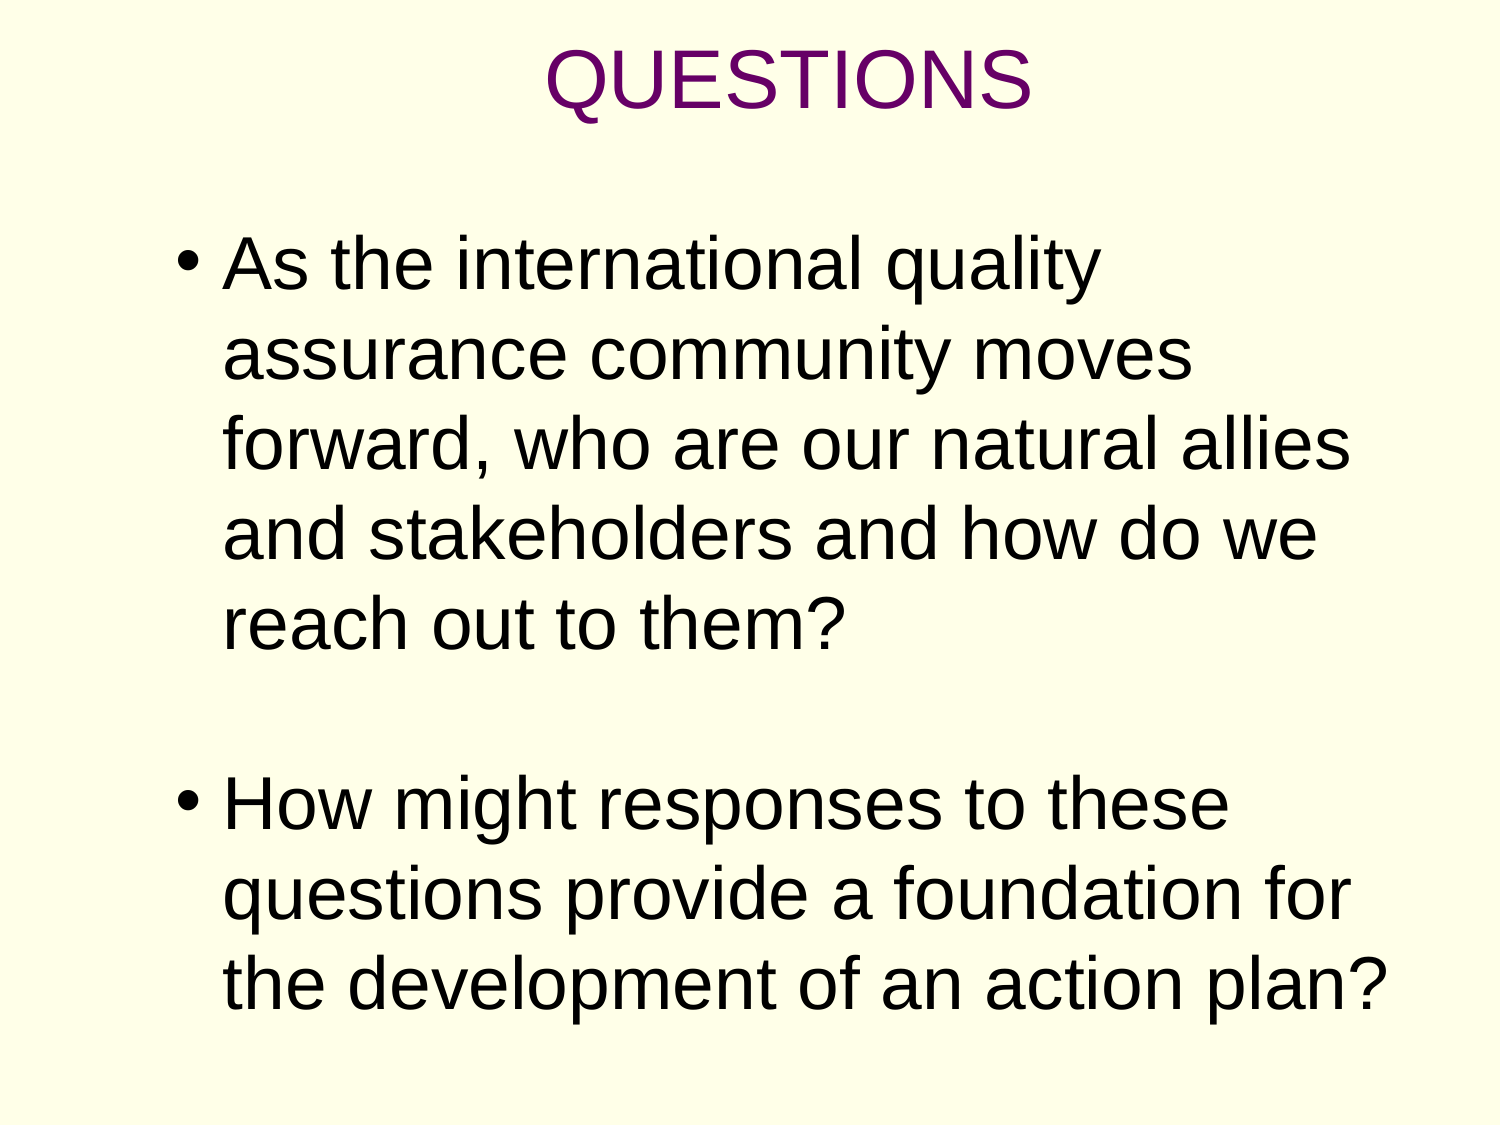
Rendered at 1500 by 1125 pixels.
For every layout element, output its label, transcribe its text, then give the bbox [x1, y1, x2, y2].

text_box QUESTIONS As the international quality assurance community moves forward, who are our natural allies and stakeholders and how do we reach out to them? How might responses to these questions provide a foundation for the development of an action plan? [160, 0, 1418, 1123]
